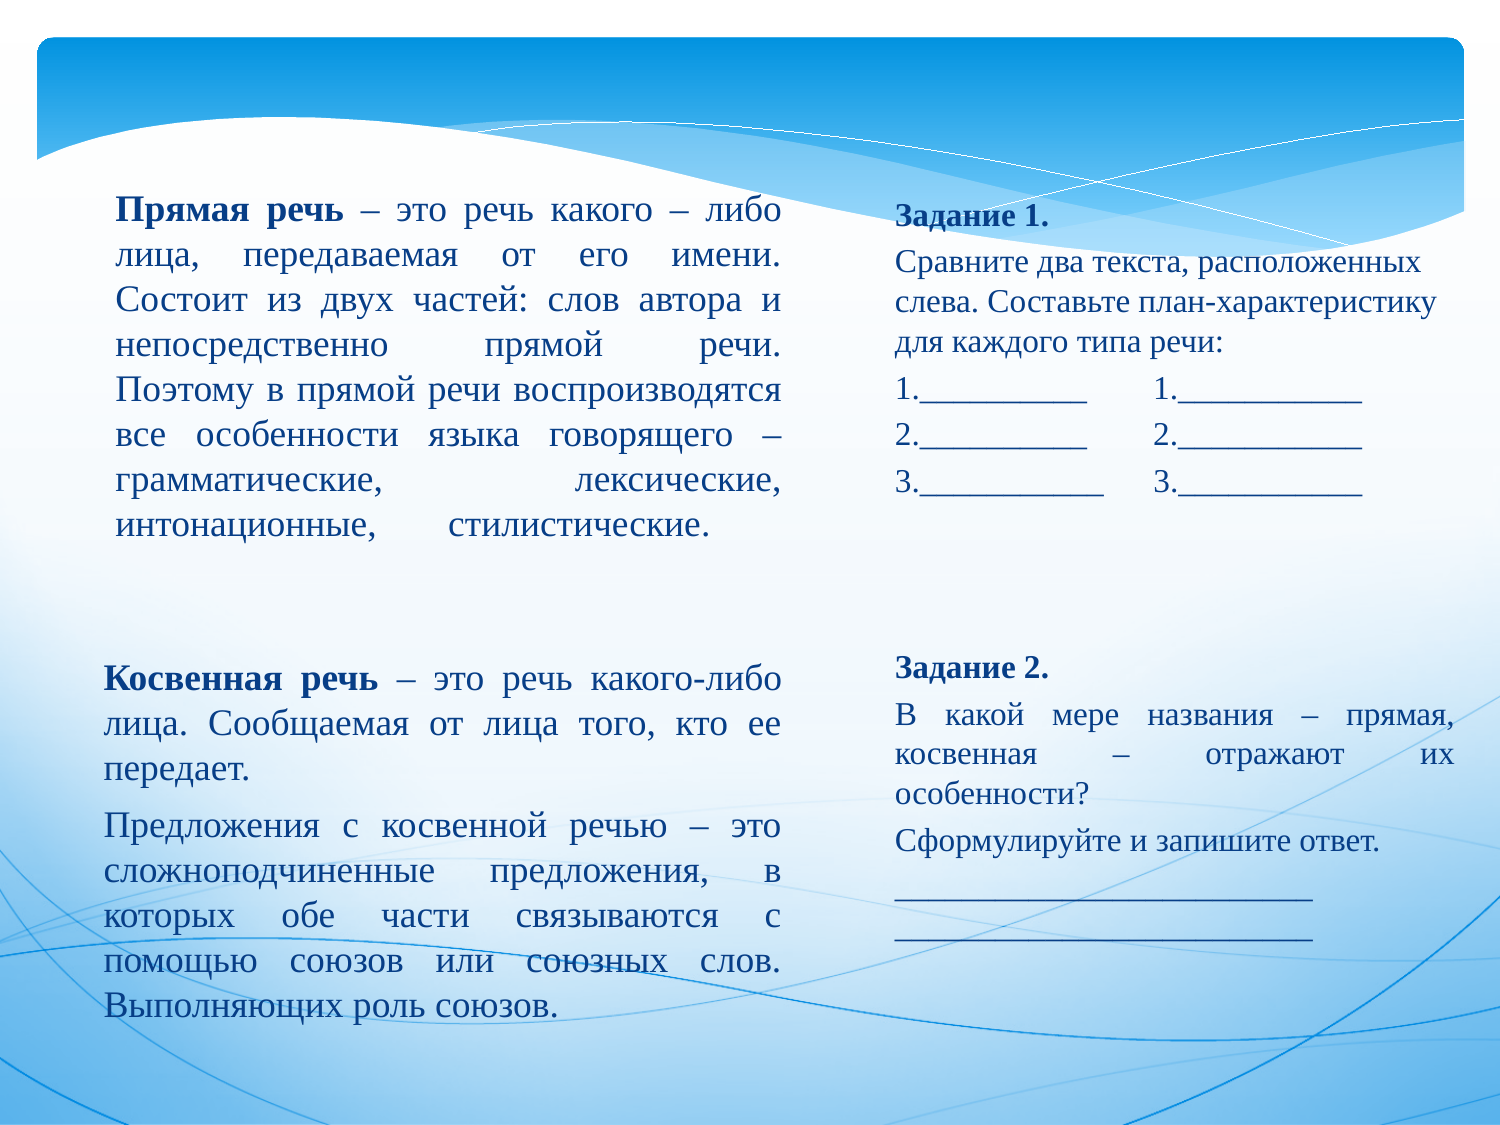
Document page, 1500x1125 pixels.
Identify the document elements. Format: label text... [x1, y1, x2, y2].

list Косвенная речь – это речь какого-либо лица. Сообщаемая от лица того, кто ее передает. Предложения с косвенной речью – это сложноподчиненные предложения, в которых обе части связываются с помощью союзов или союзных слов. Выполняющих роль союзов. [88, 645, 798, 1071]
list Задание 1. Сравните два текста, расположенных слева. Составьте план-характеристику для каждого типа речи: 1.__________ 1.___________ 2.__________ 2.___________ 3.___________ 3.___________ Задание 2. В какой мере названия – прямая, косвенная – отражают их особенности? Сформулируйте и запишите ответ. _________________________ _________________________ [879, 113, 1471, 1071]
title Прямая речь – это речь какого – либо лица, передаваемая от его имени. Состоит из двух частей: слов автора и непосредственно прямой речи. Поэтому в прямой речи воспроизводятся все особенности языка говорящего – грамматические, лексические, интонационные, стилистические. [100, 137, 798, 587]
